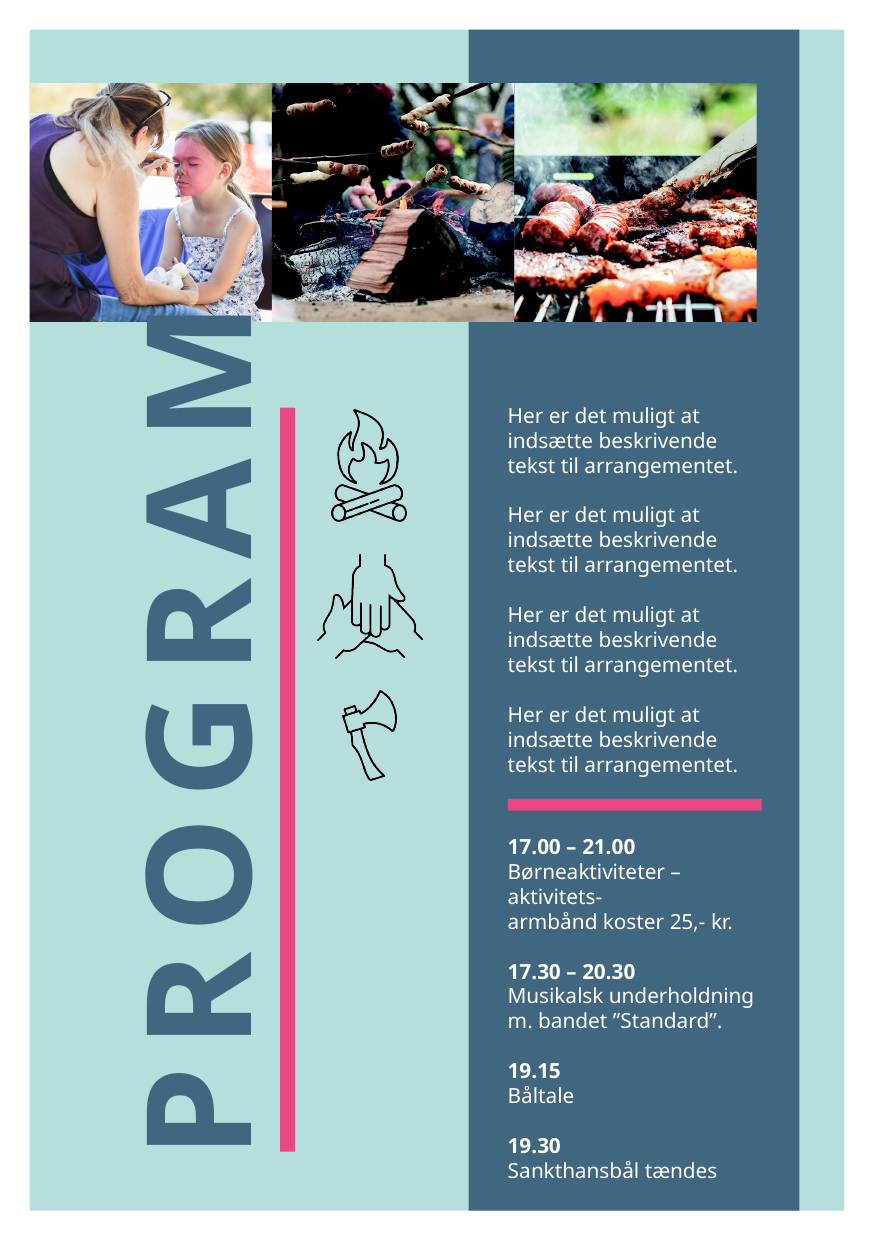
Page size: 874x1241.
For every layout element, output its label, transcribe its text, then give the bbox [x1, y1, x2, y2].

text_box [507, 798, 763, 812]
picture [29, 83, 757, 322]
picture [316, 554, 423, 659]
picture [342, 690, 397, 781]
text_box PROGRAM [98, 322, 289, 1174]
picture [331, 409, 407, 522]
text_box Her er det muligt at indsætte beskrivende tekst til arrangementet. Her er det muligt at indsætte beskrivende tekst til arrangementet. Her er det muligt at indsætte beskrivende tekst til arrangementet. Her er det muligt at indsætte beskrivende tekst til arrangementet. [492, 394, 780, 785]
text_box [279, 407, 296, 1153]
text_box 17.00 – 21.00 Børneaktiviteter – aktivitets- armbånd koster 25,- kr. 17.30 – 20.30 Musikalsk underholdning m. bandet ”Standard”. 19.15 Båltale 19.30 Sankthansbål tændes [492, 825, 793, 1191]
